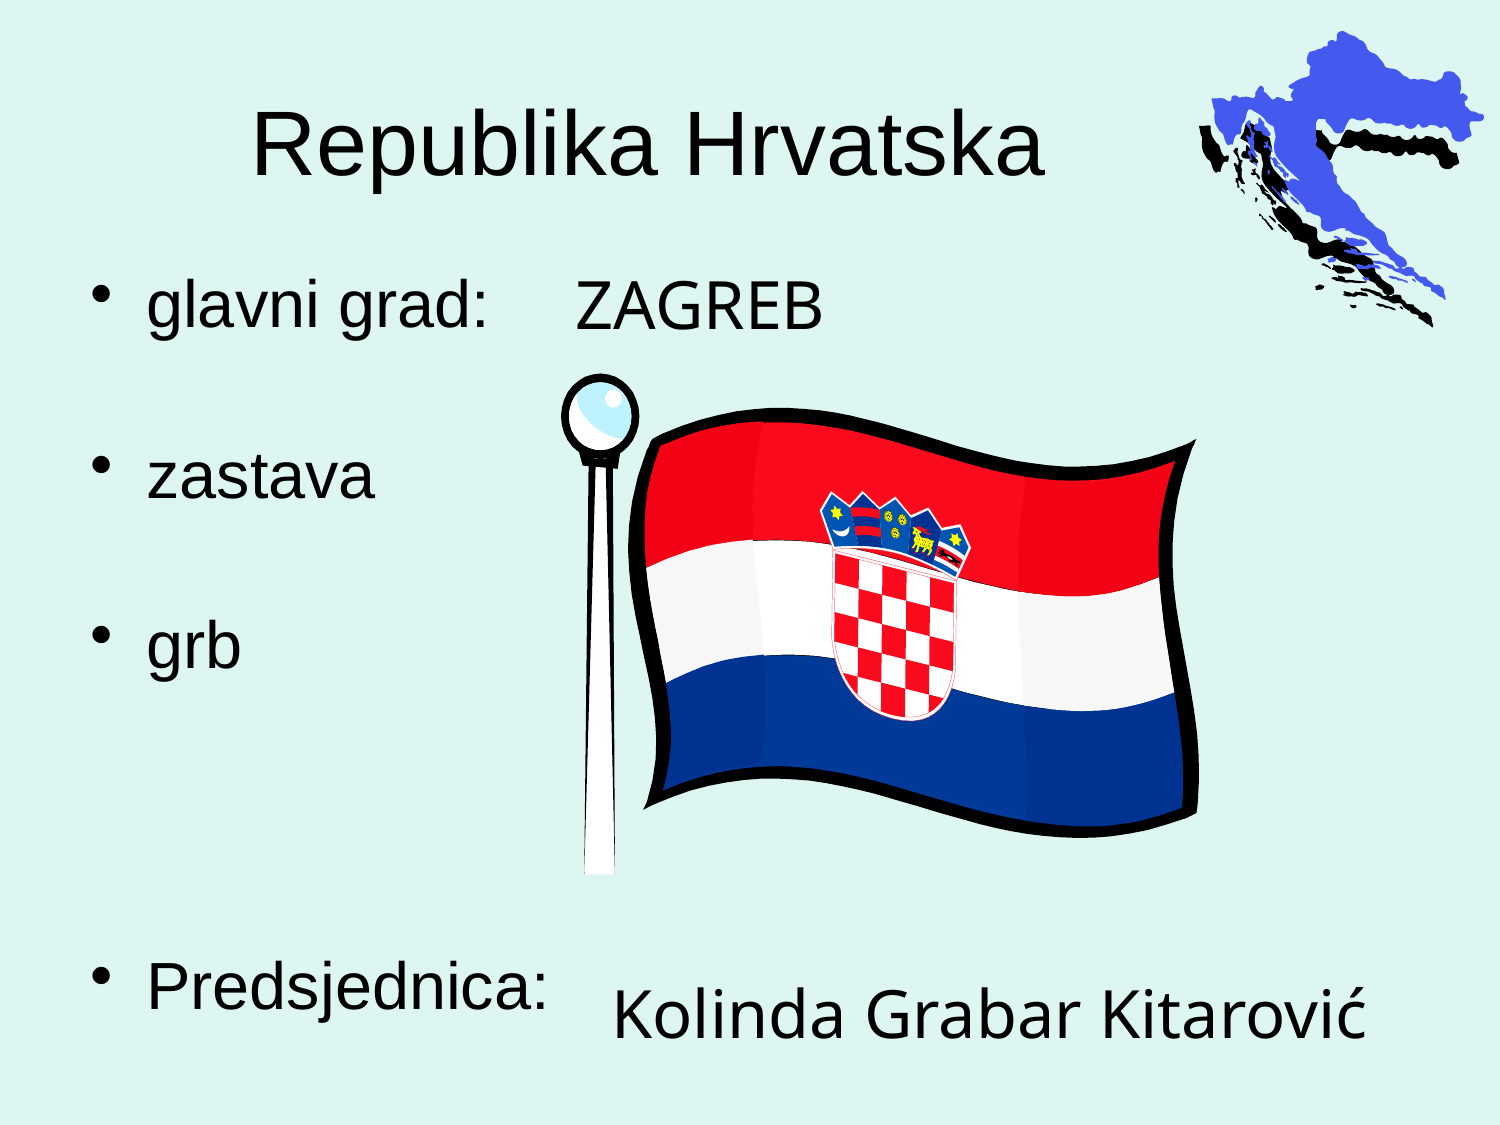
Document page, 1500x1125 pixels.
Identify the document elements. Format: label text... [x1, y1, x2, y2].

picture [560, 373, 1200, 875]
list glavni grad: zastava grb Predsjednica: [75, 262, 597, 1118]
title Republika Hrvatska [75, 45, 1193, 233]
text_box Kolinda Grabar Kitarović [596, 964, 1459, 1059]
text_box ZAGREB [560, 255, 880, 351]
picture [1198, 30, 1485, 328]
